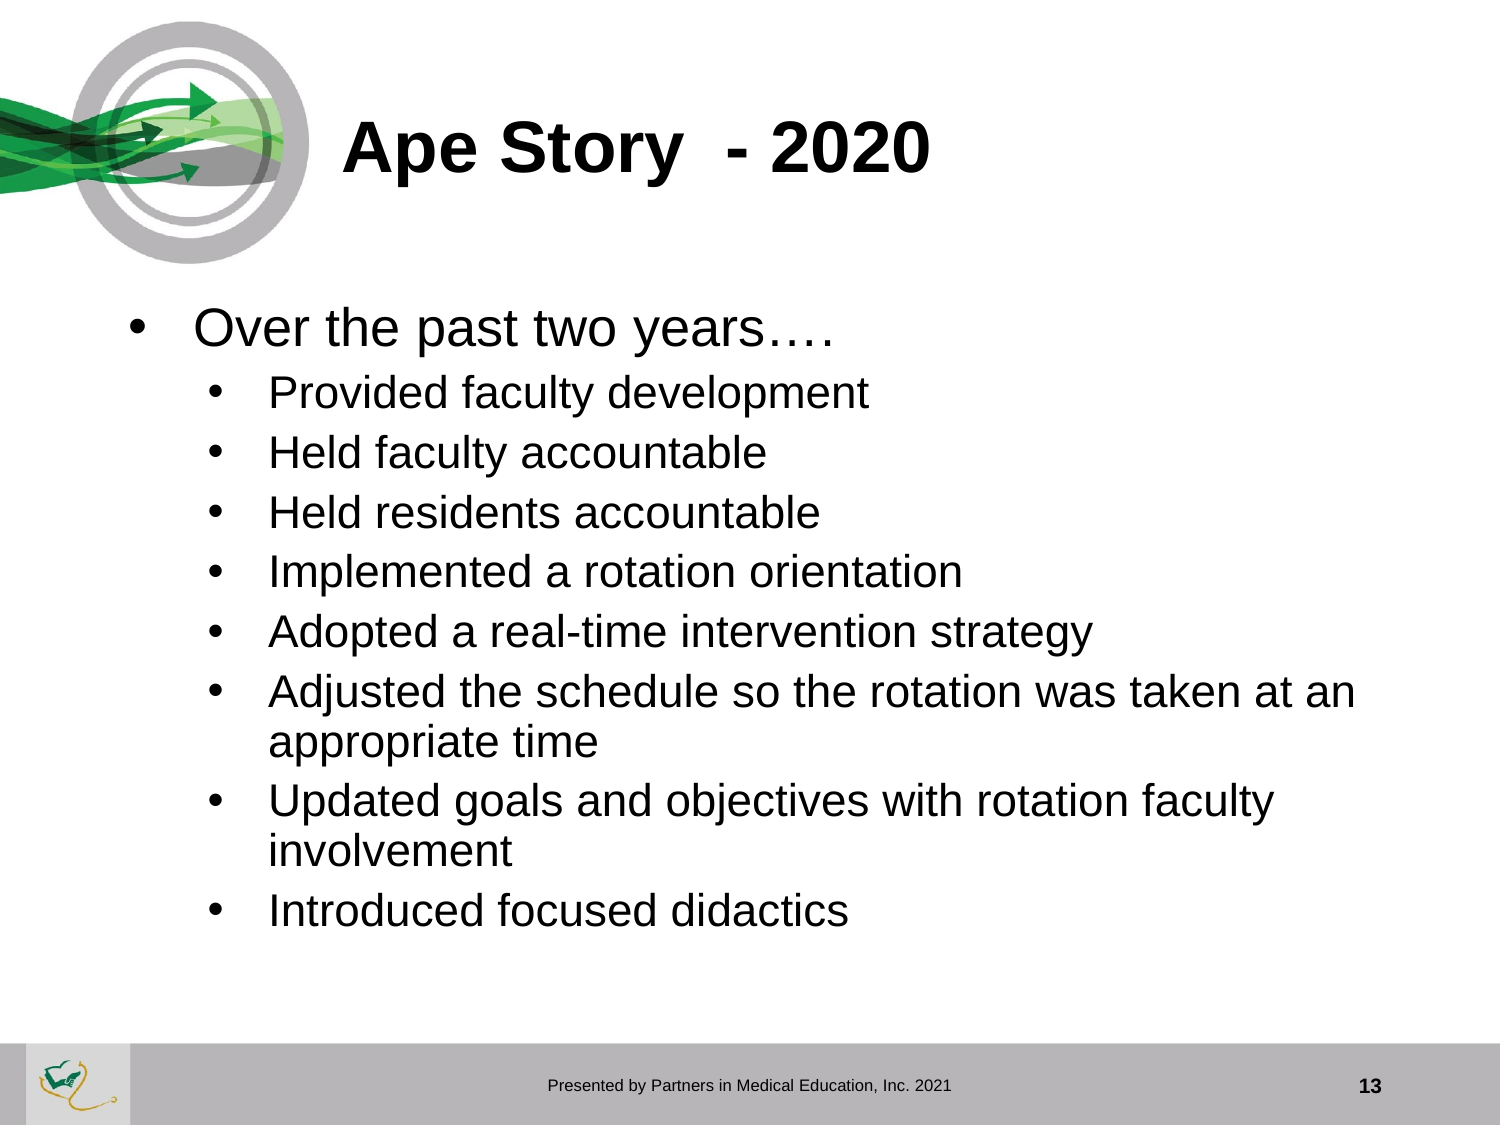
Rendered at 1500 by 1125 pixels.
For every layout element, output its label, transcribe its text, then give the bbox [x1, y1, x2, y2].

slide_number 13 [1059, 1055, 1397, 1116]
title Ape Story - 2020 [326, 40, 1397, 258]
list Over the past two years…. Provided faculty development Held faculty accountable Held residents accountable Implemented a rotation orientation Adopted a real-time intervention strategy Adjusted the schedule so the rotation was taken at an appropriate time Updated goals and objectives with rotation faculty involvement Introduced focused didactics [103, 285, 1397, 1014]
picture [0, 0, 1500, 1125]
footer Presented by Partners in Medical Education, Inc. 2021 [496, 1054, 1004, 1115]
